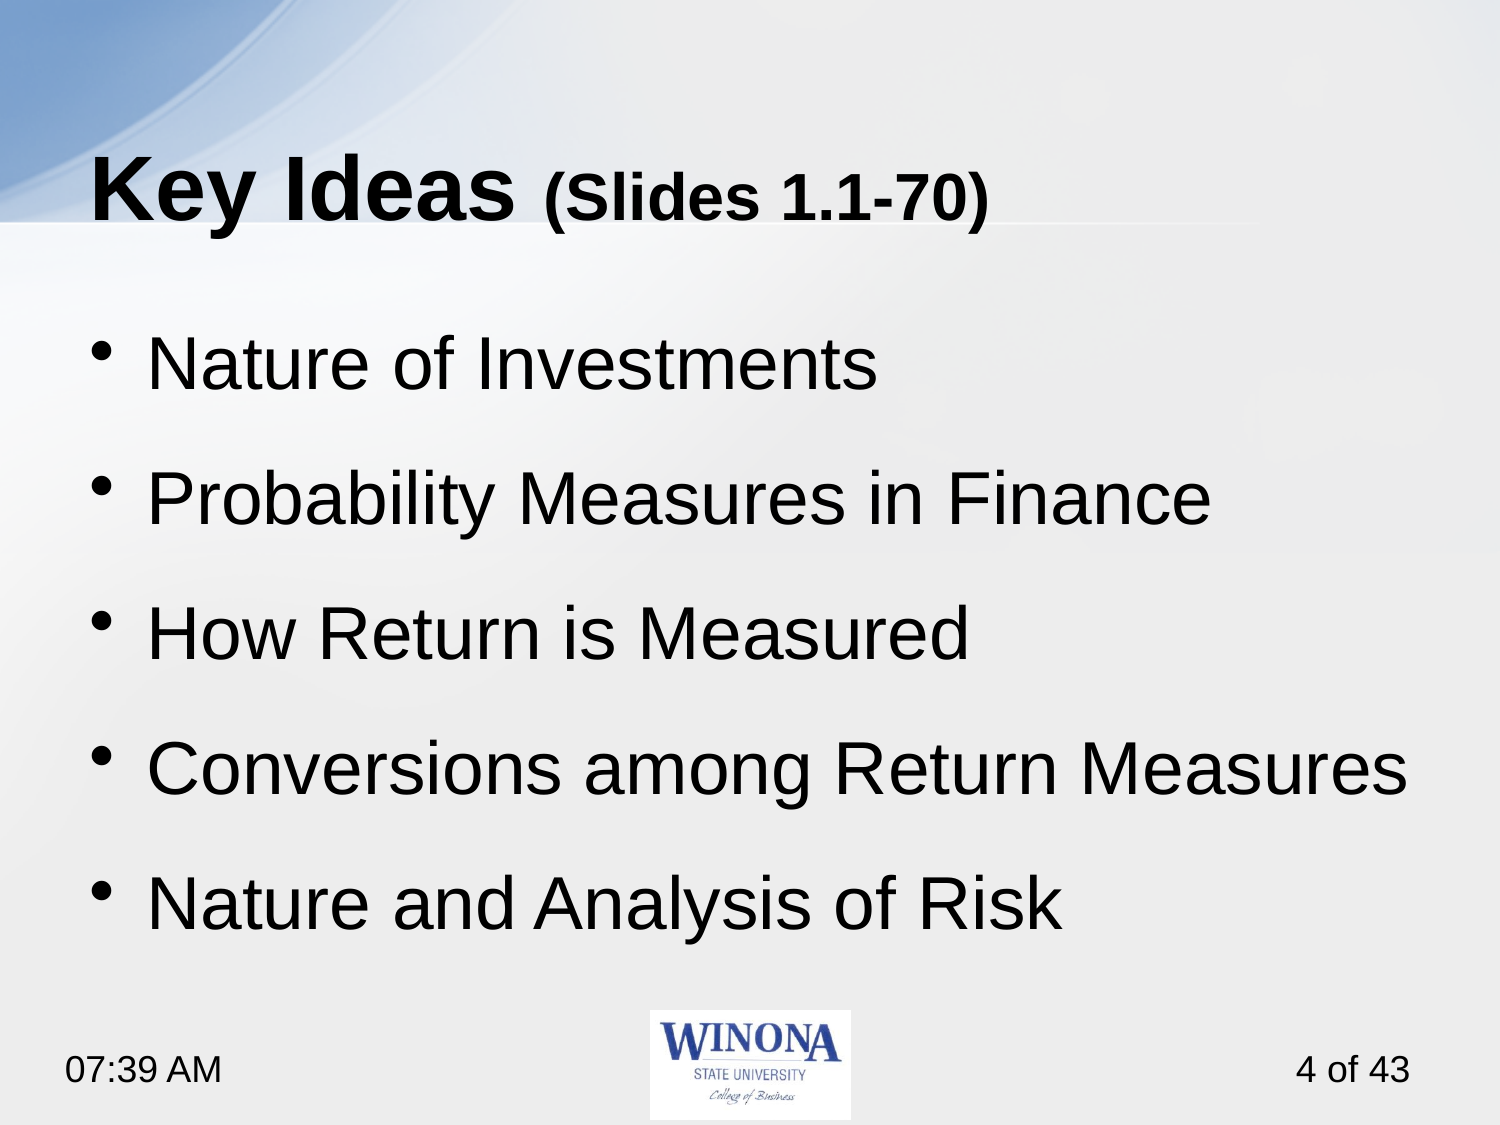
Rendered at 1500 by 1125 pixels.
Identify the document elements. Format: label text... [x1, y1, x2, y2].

picture [0, 0, 1500, 1125]
title Key Ideas (Slides 1.1-70) [75, 58, 1425, 247]
list Nature of Investments Probability Measures in Finance How Return is Measured Conversions among Return Measures Nature and Analysis of Risk [75, 262, 1450, 1005]
